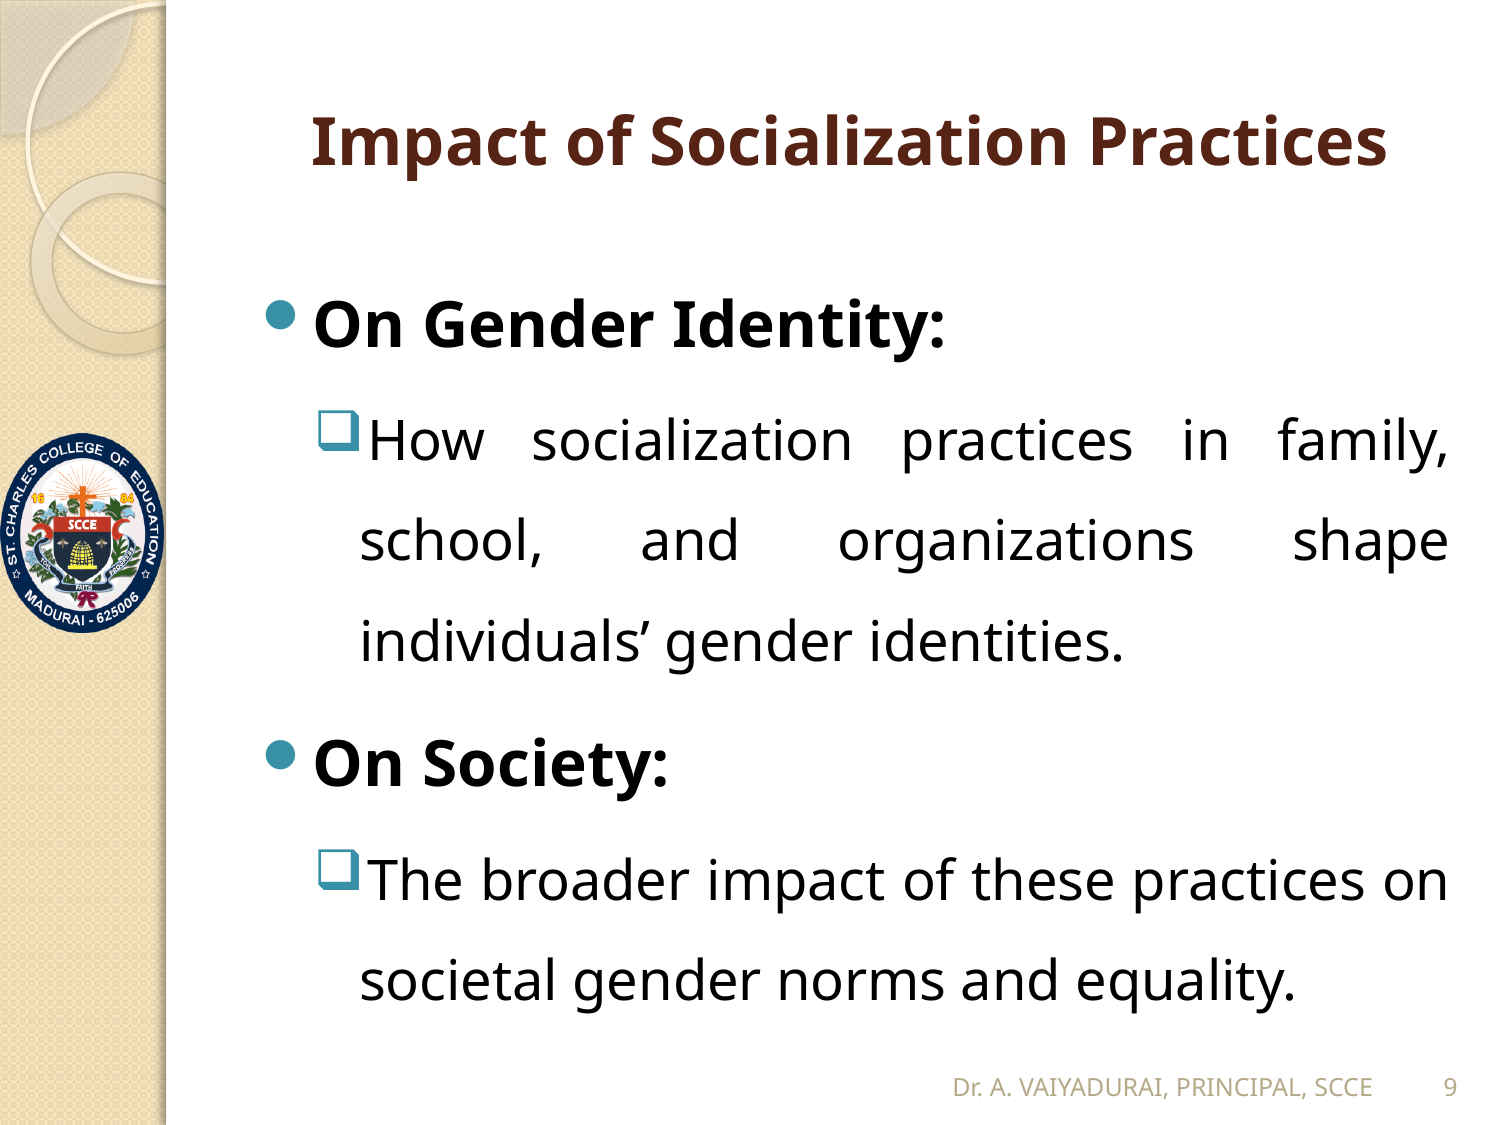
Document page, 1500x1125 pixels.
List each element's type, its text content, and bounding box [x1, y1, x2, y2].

list On Gender Identity: How socialization practices in family, school, and organizations shape individuals’ gender identities. On Society: The broader impact of these practices on societal gender norms and equality. [235, 237, 1466, 1025]
picture [0, 433, 165, 633]
title Impact of Socialization Practices [235, 45, 1466, 233]
footer Dr. A. VAIYADURAI, PRINCIPAL, SCCE [937, 1034, 1413, 1113]
slide_number 9 [1413, 1034, 1488, 1113]
